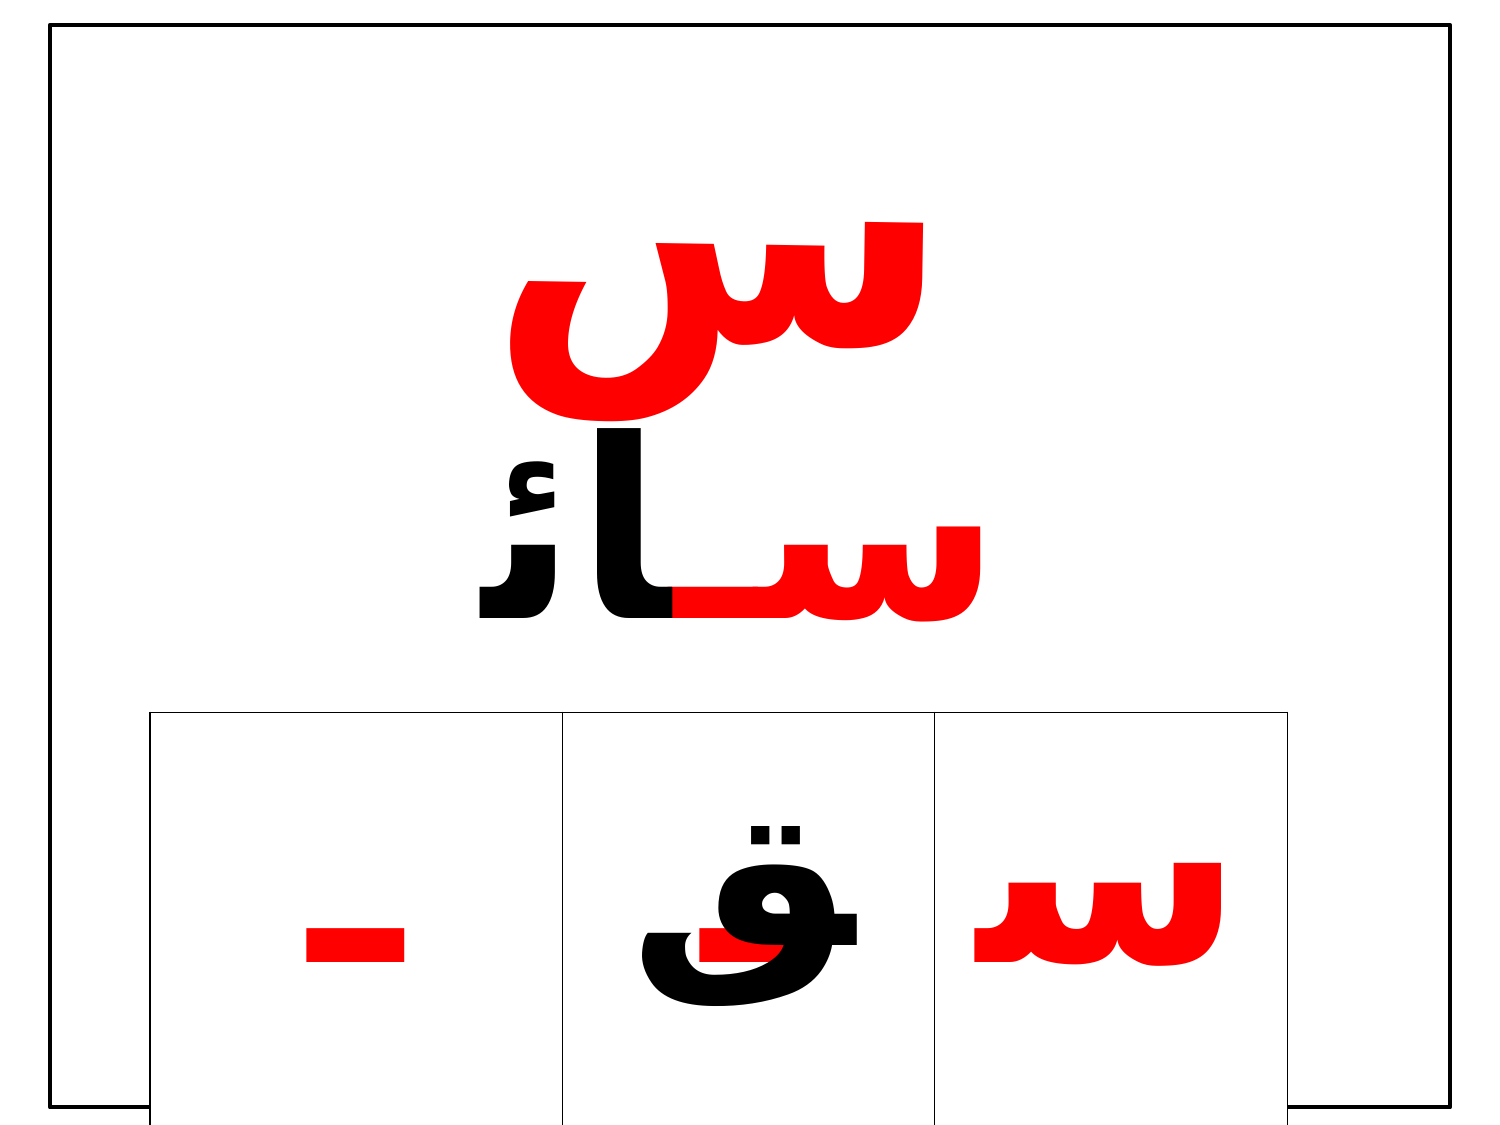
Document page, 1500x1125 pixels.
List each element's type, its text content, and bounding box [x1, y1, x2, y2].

text_box [48, 23, 480, 1109]
text_box [964, 23, 1452, 1109]
table_header ـسـ [563, 1002, 934, 1125]
table_header ـس [151, 713, 562, 1125]
table_header سـائق [459, 388, 1025, 1002]
table_header سـ [935, 713, 1287, 1125]
text_box س [473, 0, 971, 388]
